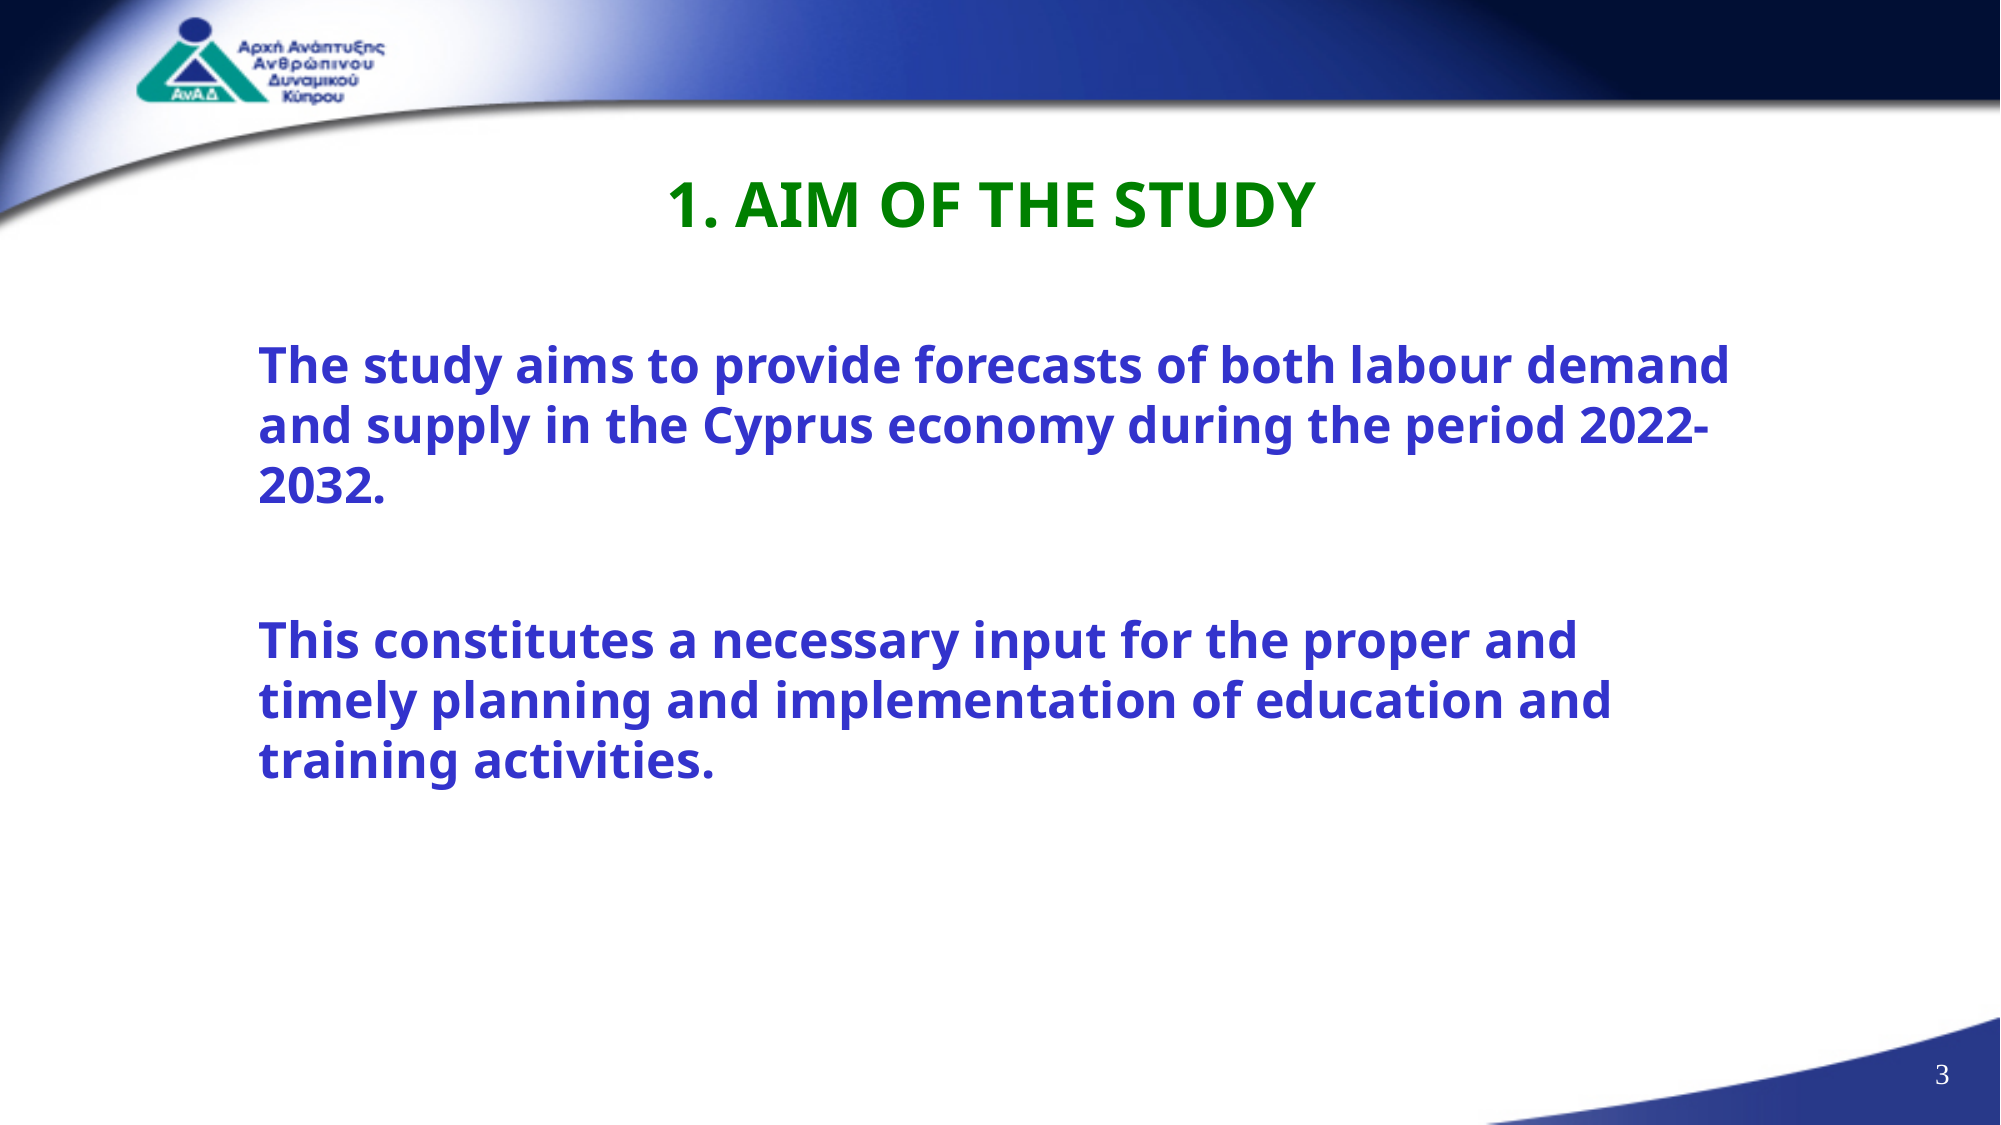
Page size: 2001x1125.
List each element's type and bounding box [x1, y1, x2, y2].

text_box [0, 0, 2000, 1125]
